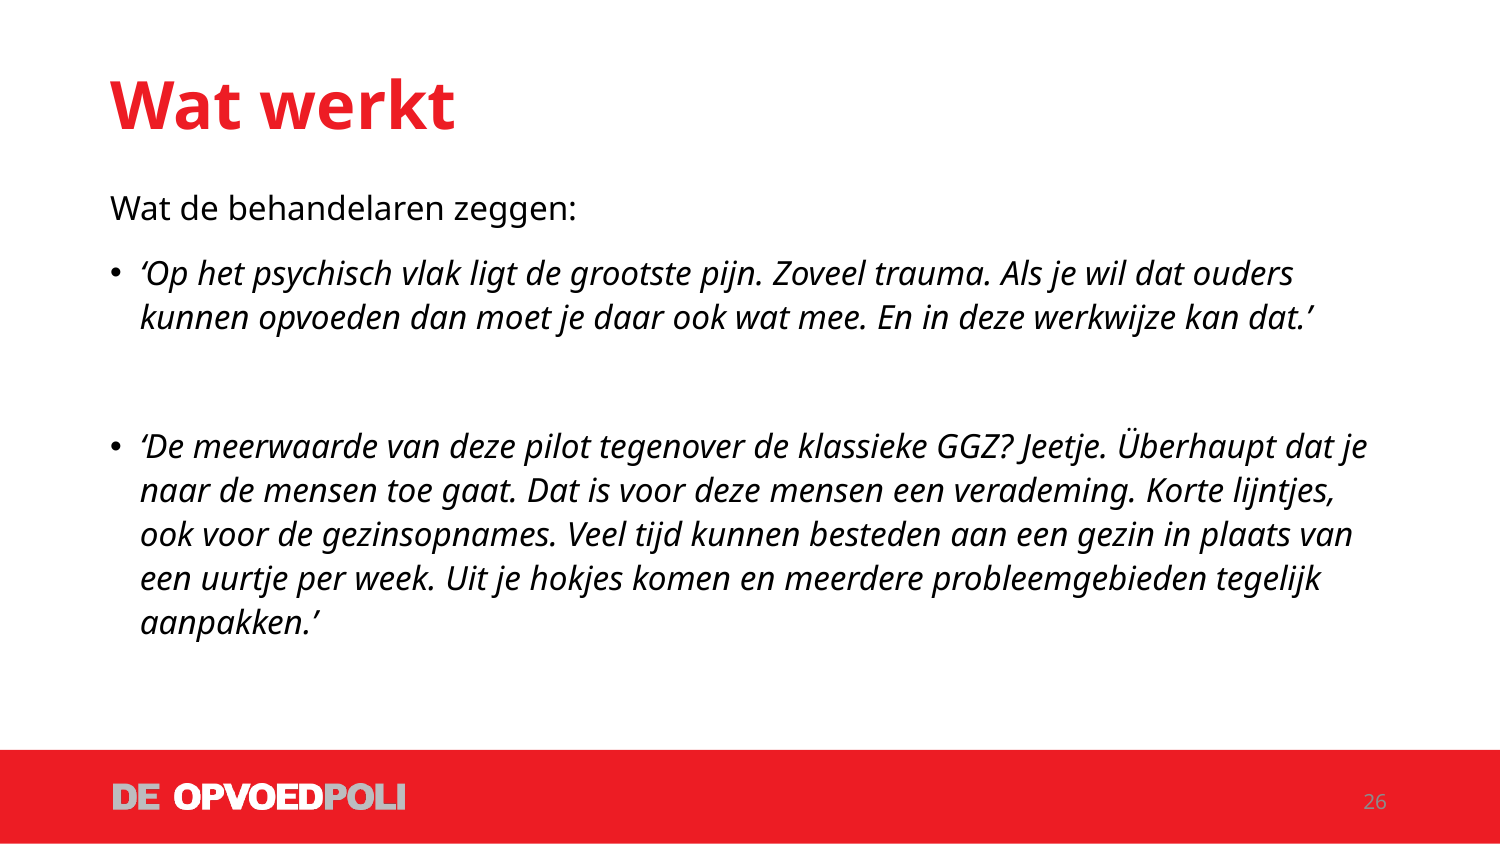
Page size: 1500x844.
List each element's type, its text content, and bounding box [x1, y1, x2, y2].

picture [113, 783, 405, 810]
title Wat werkt [95, 56, 1405, 152]
list Wat de behandelaren zeggen: ‘Op het psychisch vlak ligt de grootste pijn. Zoveel trauma. Als je wil dat ouders kunnen opvoeden dan moet je daar ook wat mee. En in deze werkwijze kan dat.’ ‘De meerwaarde van deze pilot tegenover de klassieke GGZ? Jeetje. Überhaupt dat je naar de mensen toe gaat. Dat is voor deze mensen een verademing. Korte lijntjes, ook voor de gezinsopnames. Veel tijd kunnen besteden aan een gezin in plaats van een uurtje per week. Uit je hokjes komen en meerdere probleemgebieden tegelijk aanpakken.’ [95, 176, 1395, 715]
slide_number 26 [1319, 779, 1402, 825]
